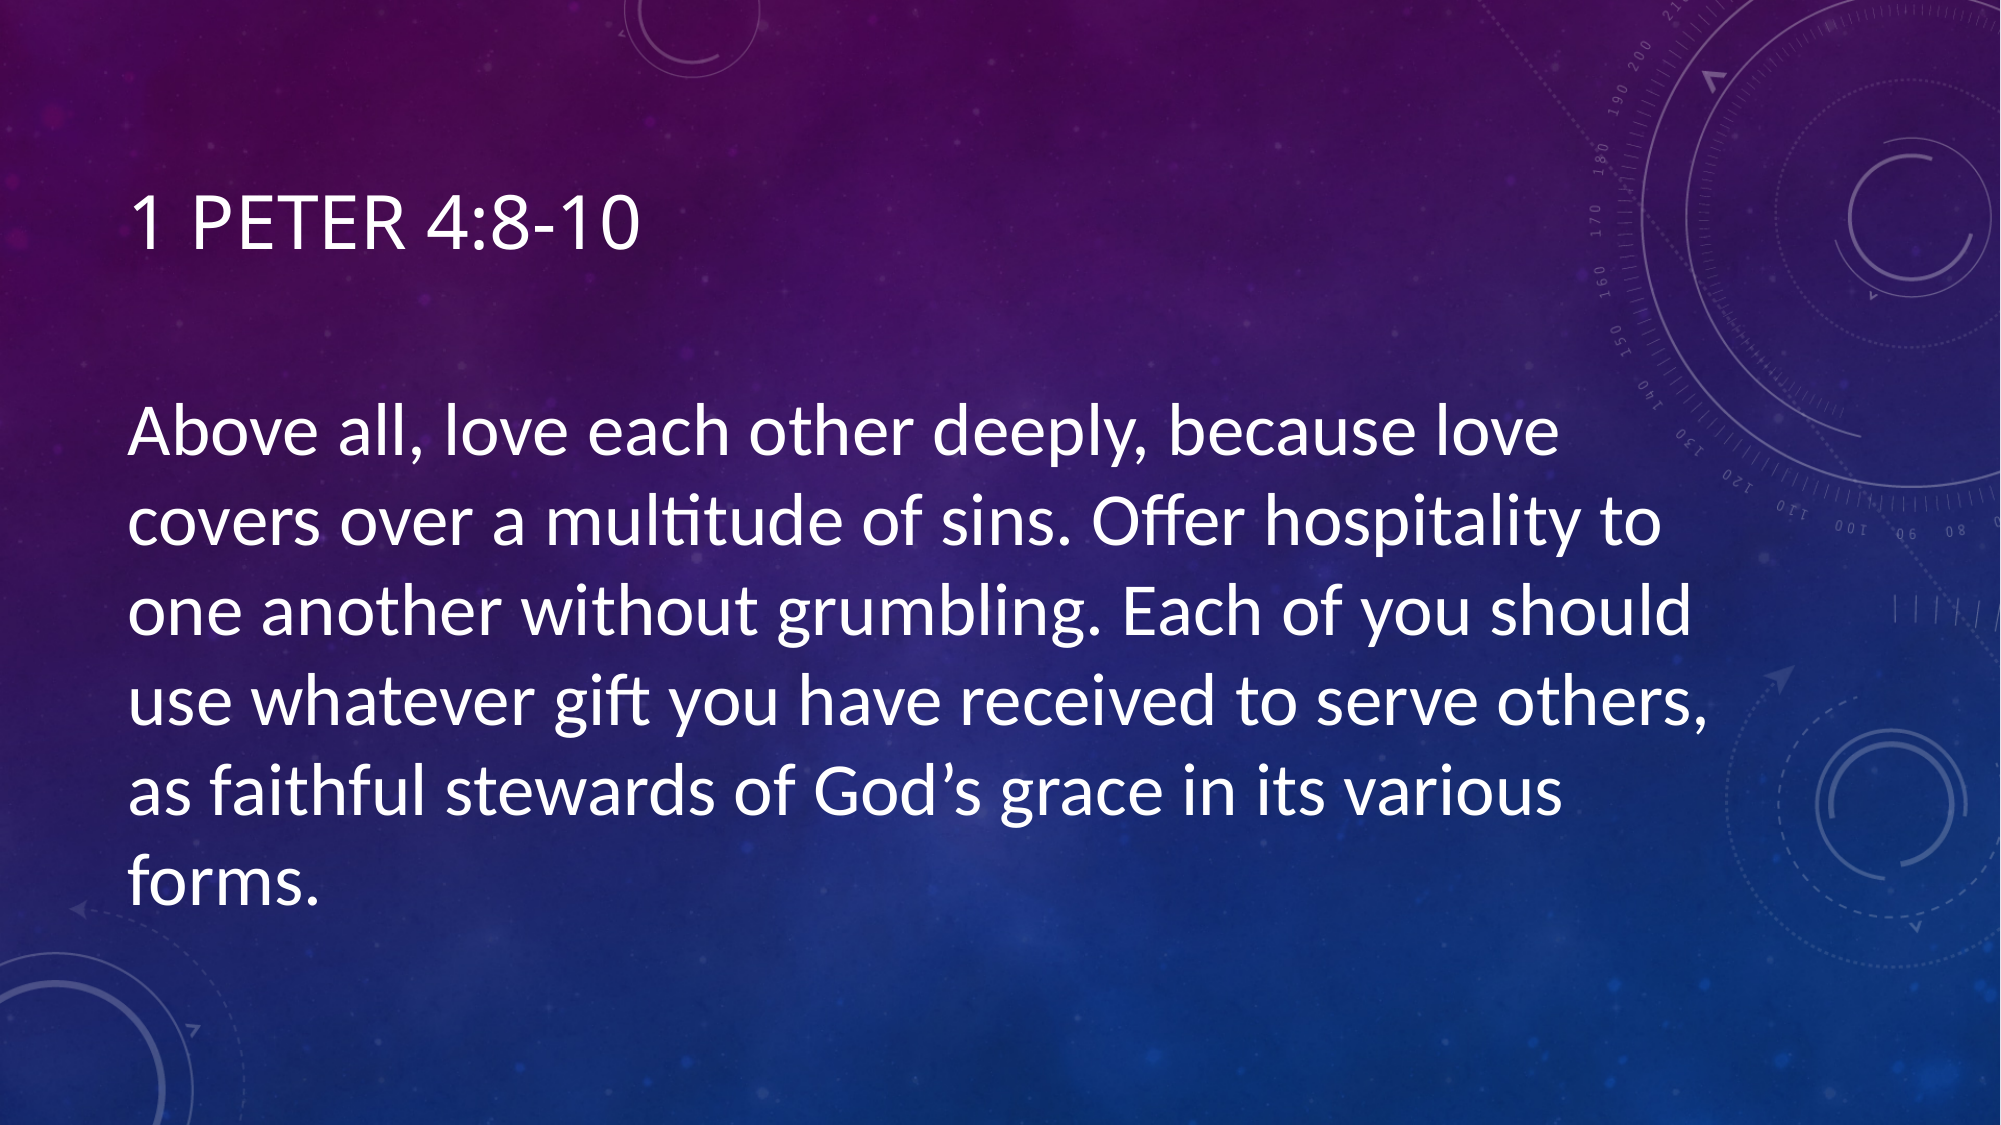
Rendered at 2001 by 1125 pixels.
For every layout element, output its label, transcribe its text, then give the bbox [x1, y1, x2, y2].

picture [0, 0, 2001, 1125]
list Above all, love each other deeply, because love covers over a multitude of sins. Offer hospitality to one another without grumbling. Each of you should use whatever gift you have received to serve others, as faithful stewards of God’s grace in its various forms. [112, 351, 1775, 950]
title 1 Peter 4:8-10 [112, 99, 1775, 339]
